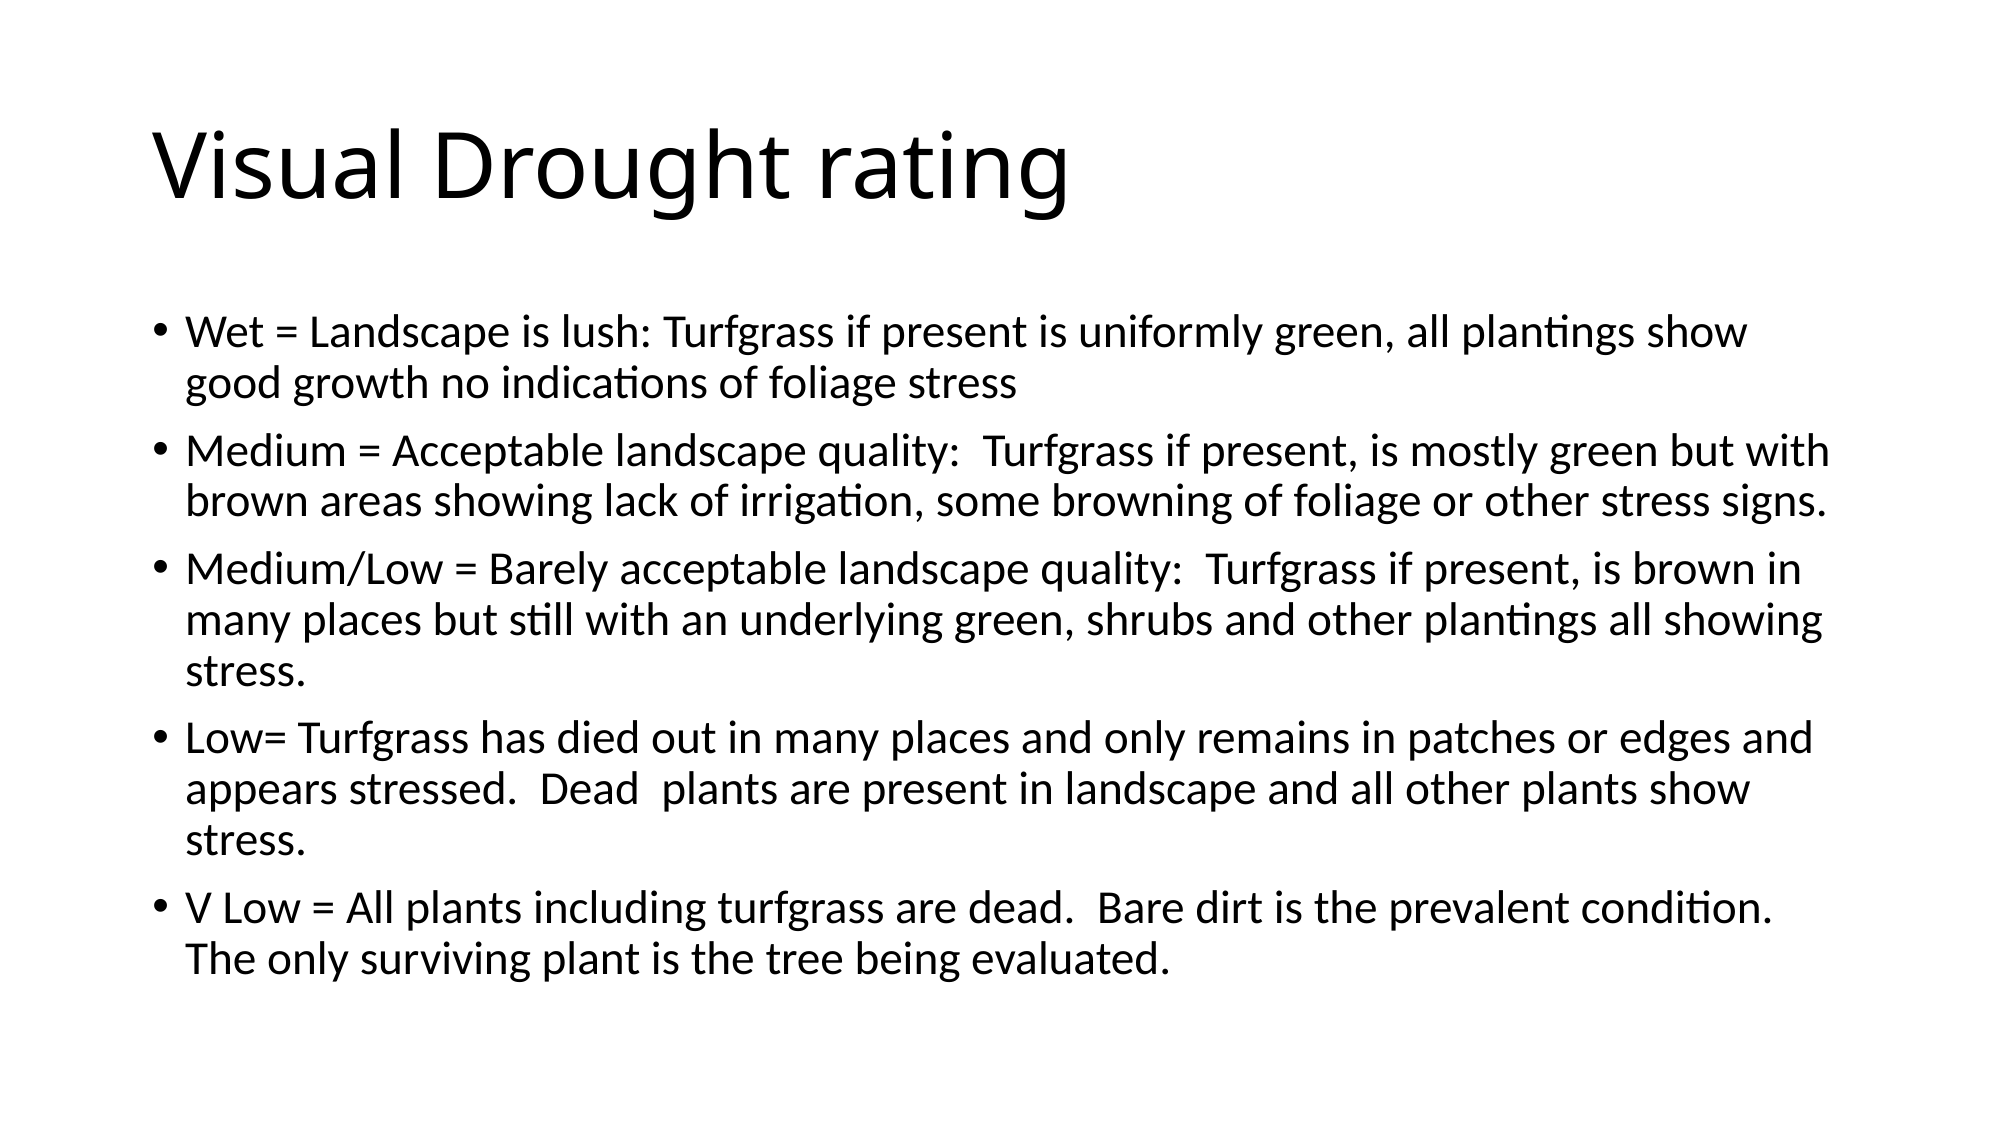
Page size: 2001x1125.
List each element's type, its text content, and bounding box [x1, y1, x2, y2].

title Visual Drought rating [137, 59, 1863, 278]
list Wet = Landscape is lush: Turfgrass if present is uniformly green, all plantings show good growth no indications of foliage stress Medium = Acceptable landscape quality: Turfgrass if present, is mostly green but with brown areas showing lack of irrigation, some browning of foliage or other stress signs. Medium/Low = Barely acceptable landscape quality: Turfgrass if present, is brown in many places but still with an underlying green, shrubs and other plantings all showing stress. Low= Turfgrass has died out in many places and only remains in patches or edges and appears stressed. Dead plants are present in landscape and all other plants show stress. V Low = All plants including turfgrass are dead. Bare dirt is the prevalent condition. The only surviving plant is the tree being evaluated. [137, 299, 1863, 1014]
